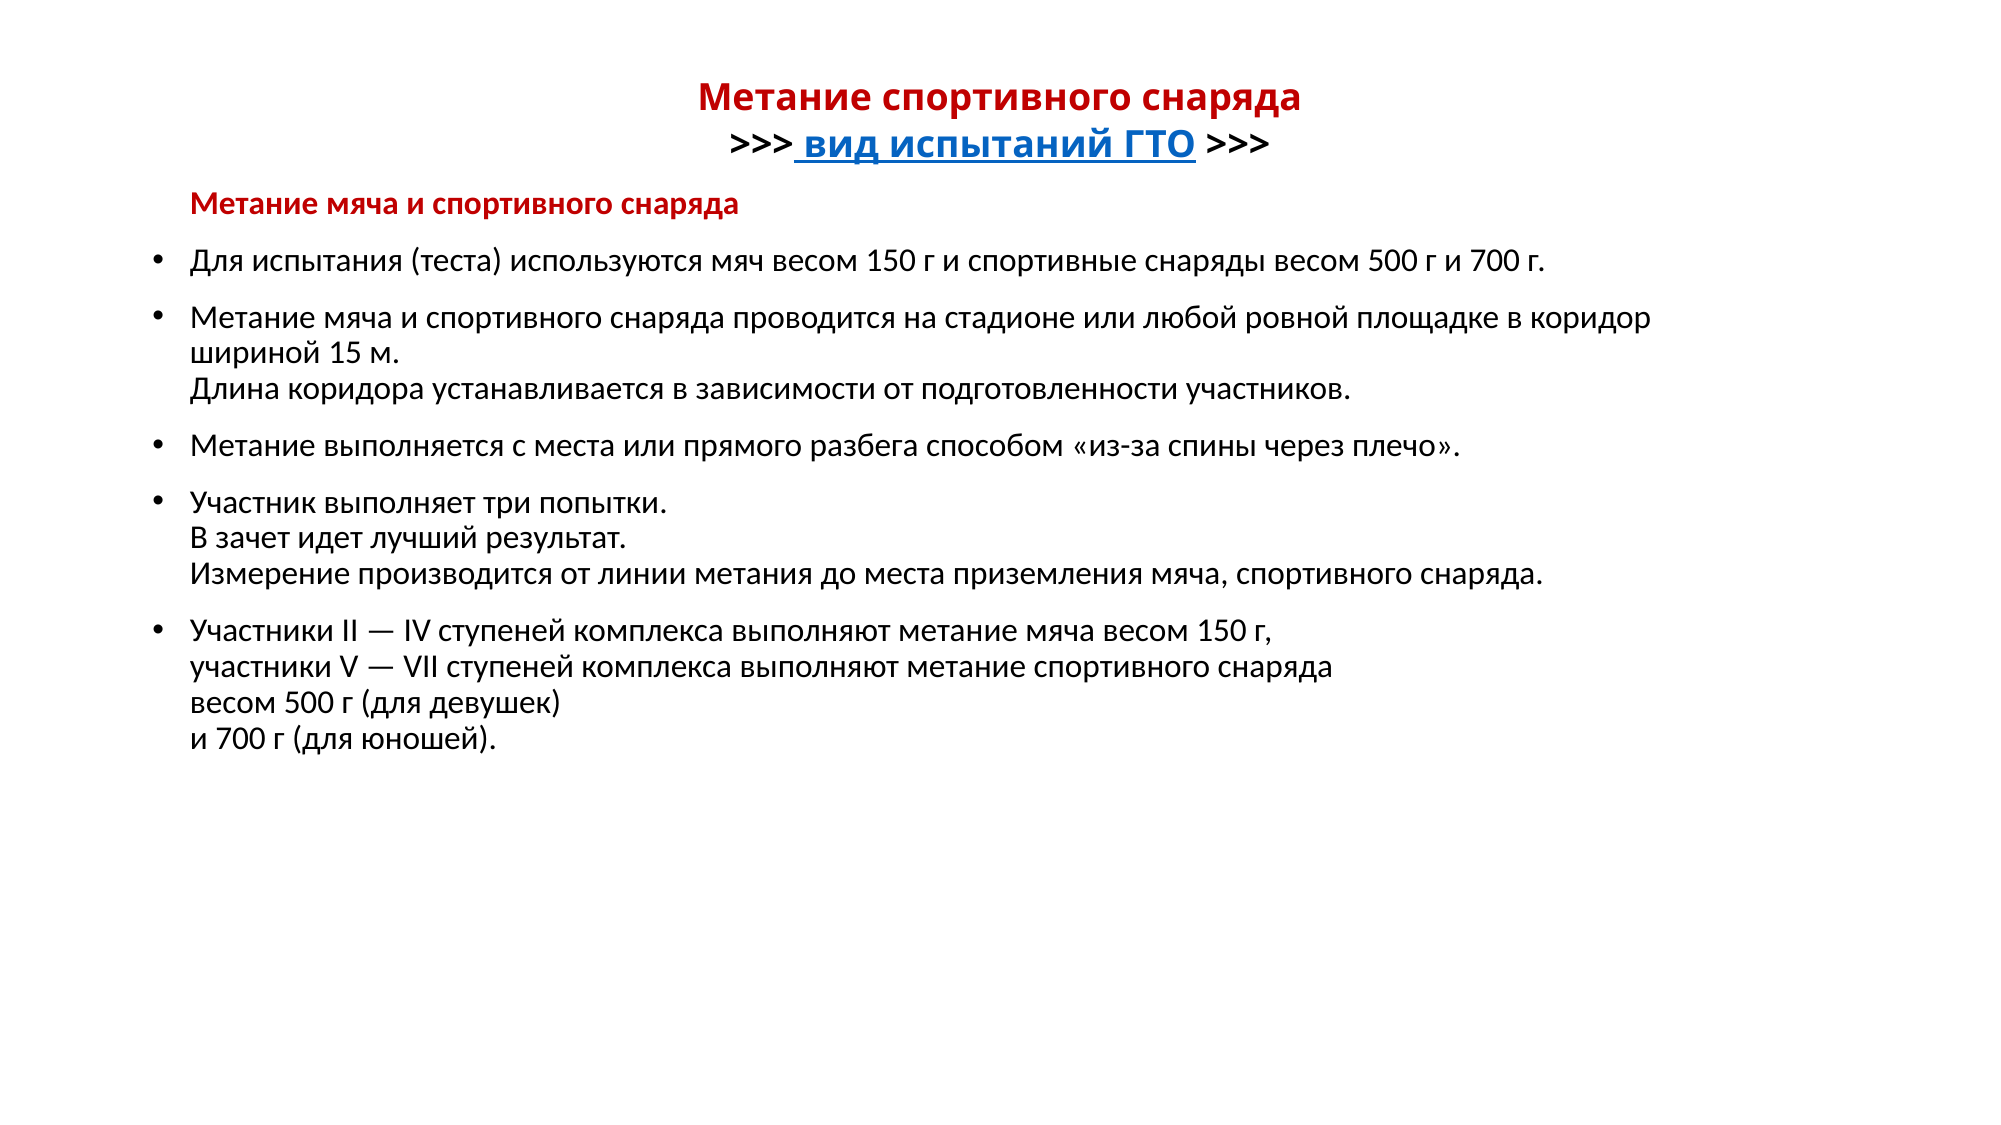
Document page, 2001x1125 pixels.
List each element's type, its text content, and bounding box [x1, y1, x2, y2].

list Метание мяча и спортивного снаряда Для испытания (теста) используются мяч весом 150 г и спортивные снаряды весом 500 г и 700 г. Метание мяча и спортивного снаряда проводится на стадионе или любой ровной площадке в коридор шириной 15 м. Длина коридора устанавливается в зависимости от подготовленности участников. Метание выполняется с места или прямого разбега способом «из-за спины через плечо». Участник выполняет три попытки. В зачет идет лучший результат. Измерение производится от линии метания до места приземления мяча, спортивного снаряда. Участники II — IV ступеней комплекса выполняют метание мяча весом 150 г, участники V — VII ступеней комплекса выполняют метание спортивного снаряда весом 500 г (для девушек) и 700 г (для юношей). [137, 178, 1863, 1014]
title Метание спортивного снаряда >>> вид испытаний ГТО >>> [137, 59, 1863, 178]
